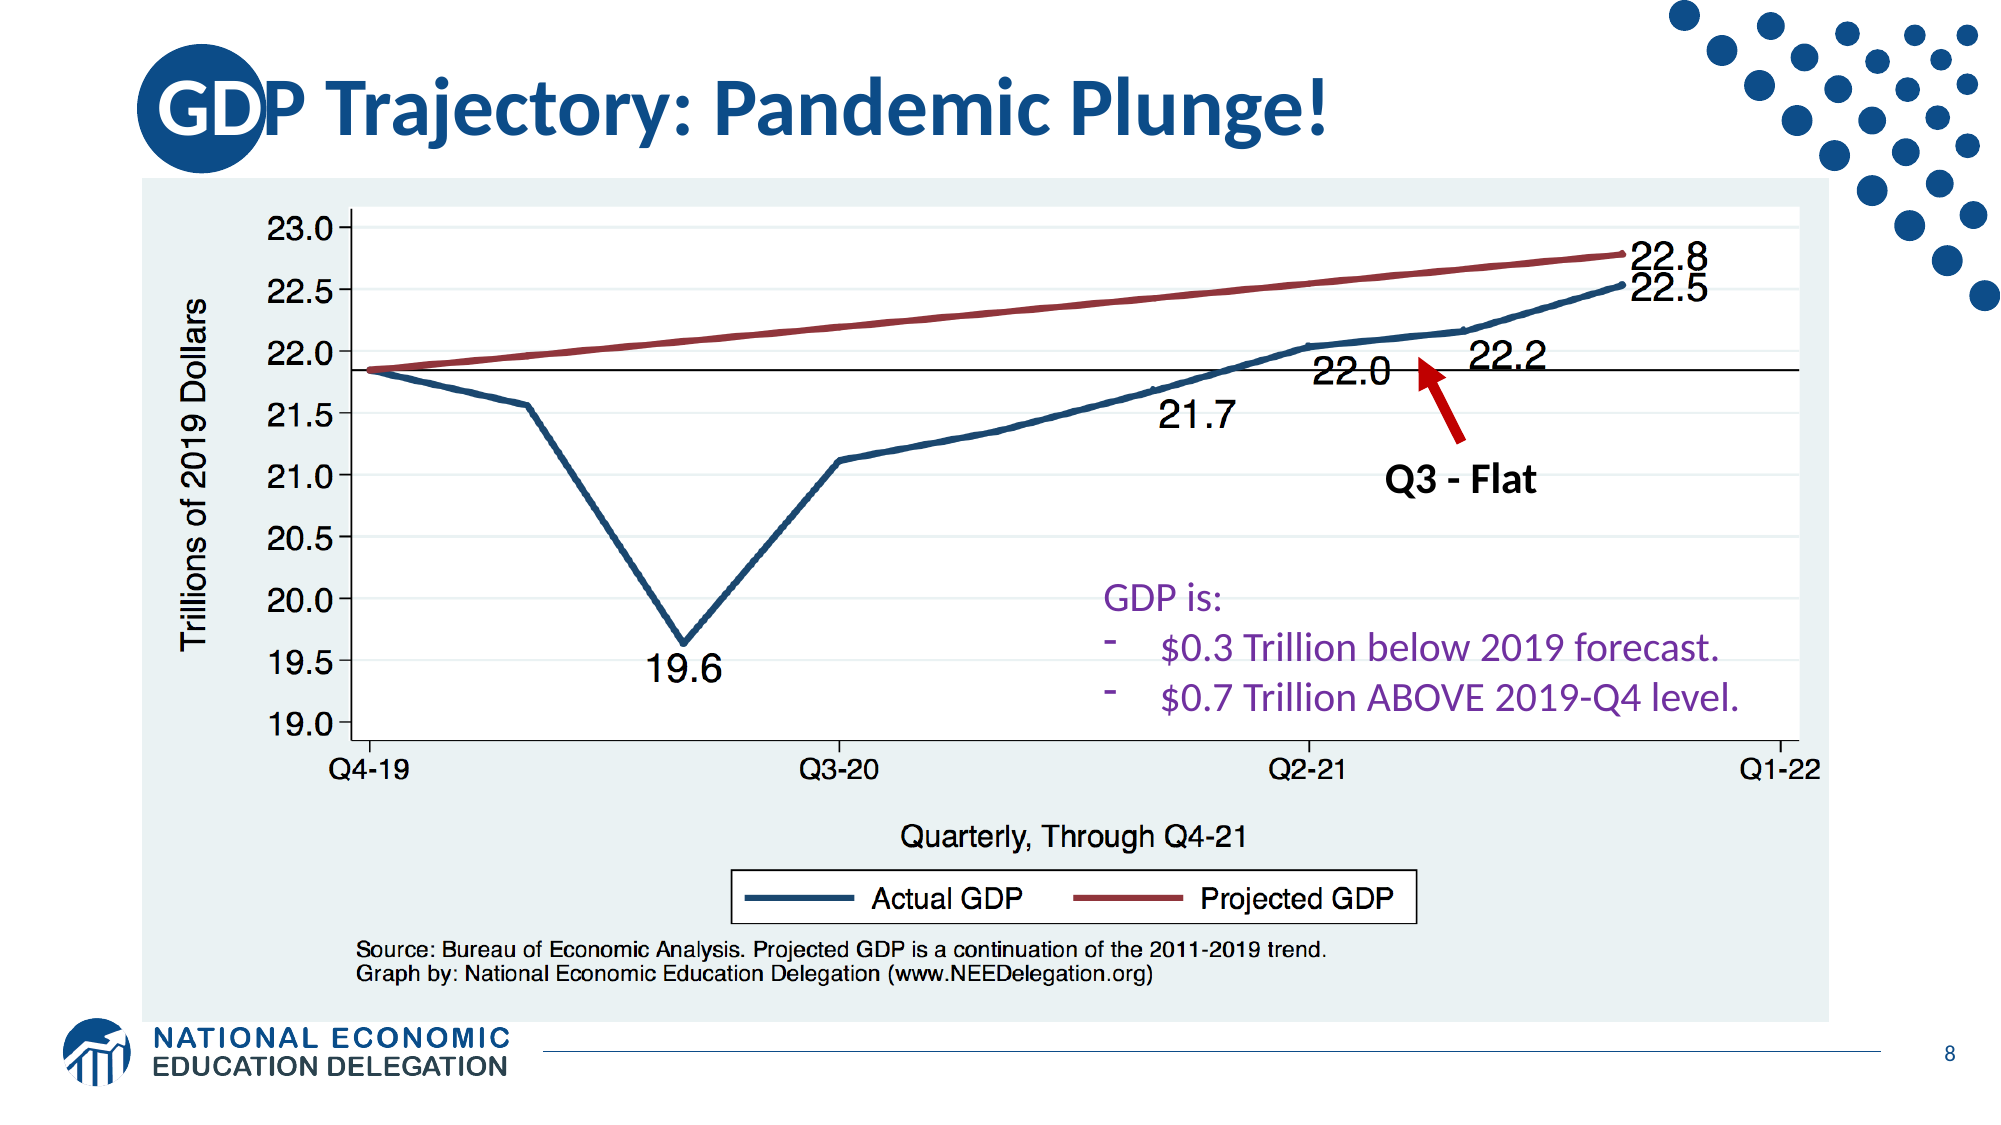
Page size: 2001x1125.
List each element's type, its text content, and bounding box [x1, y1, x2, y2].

picture [55, 1013, 520, 1091]
title GDP Trajectory: Pandemic Plunge! [142, 0, 1868, 218]
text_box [1418, 356, 1462, 443]
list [142, 178, 1830, 1022]
slide_number 8 [1521, 1022, 1972, 1082]
